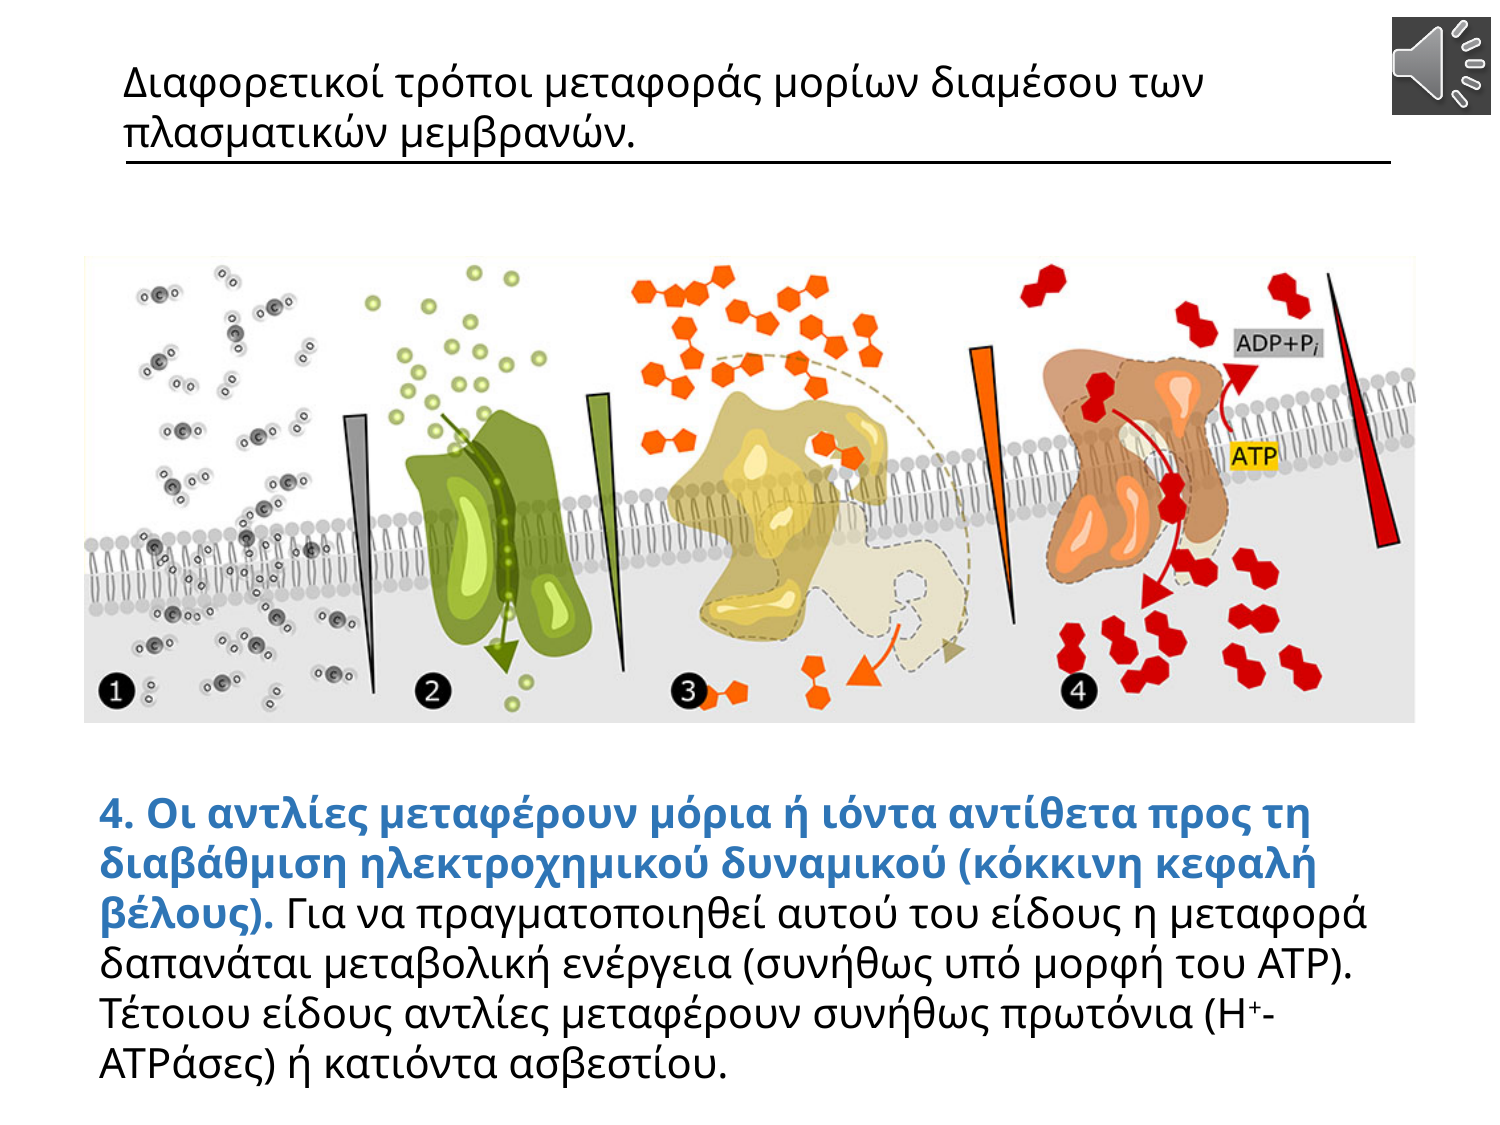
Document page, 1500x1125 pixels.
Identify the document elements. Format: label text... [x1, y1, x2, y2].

picture [1391, 16, 1492, 117]
picture [84, 256, 1416, 723]
text_box 4. Οι αντλίες μεταφέρουν μόρια ή ιόντα αντίθετα προς τη διαβάθμιση ηλεκτροχημικού δυναμικού (κόκκινη κεφαλή βέλους). Για να πραγματοποιηθεί αυτού του είδους η μεταφορά δαπανάται μεταβολική ενέργεια (συνήθως υπό μορφή του ATP). Τέτοιου είδους αντλίες μεταφέρουν συνήθως πρωτόνια (Η+-ΑΤΡάσες) ή κατιόντα ασβεστίου. [84, 779, 1412, 1095]
text_box Διαφορετικοί τρόποι μεταφοράς μορίων διαμέσου των πλασματικών μεμβρανών. [108, 48, 1411, 164]
